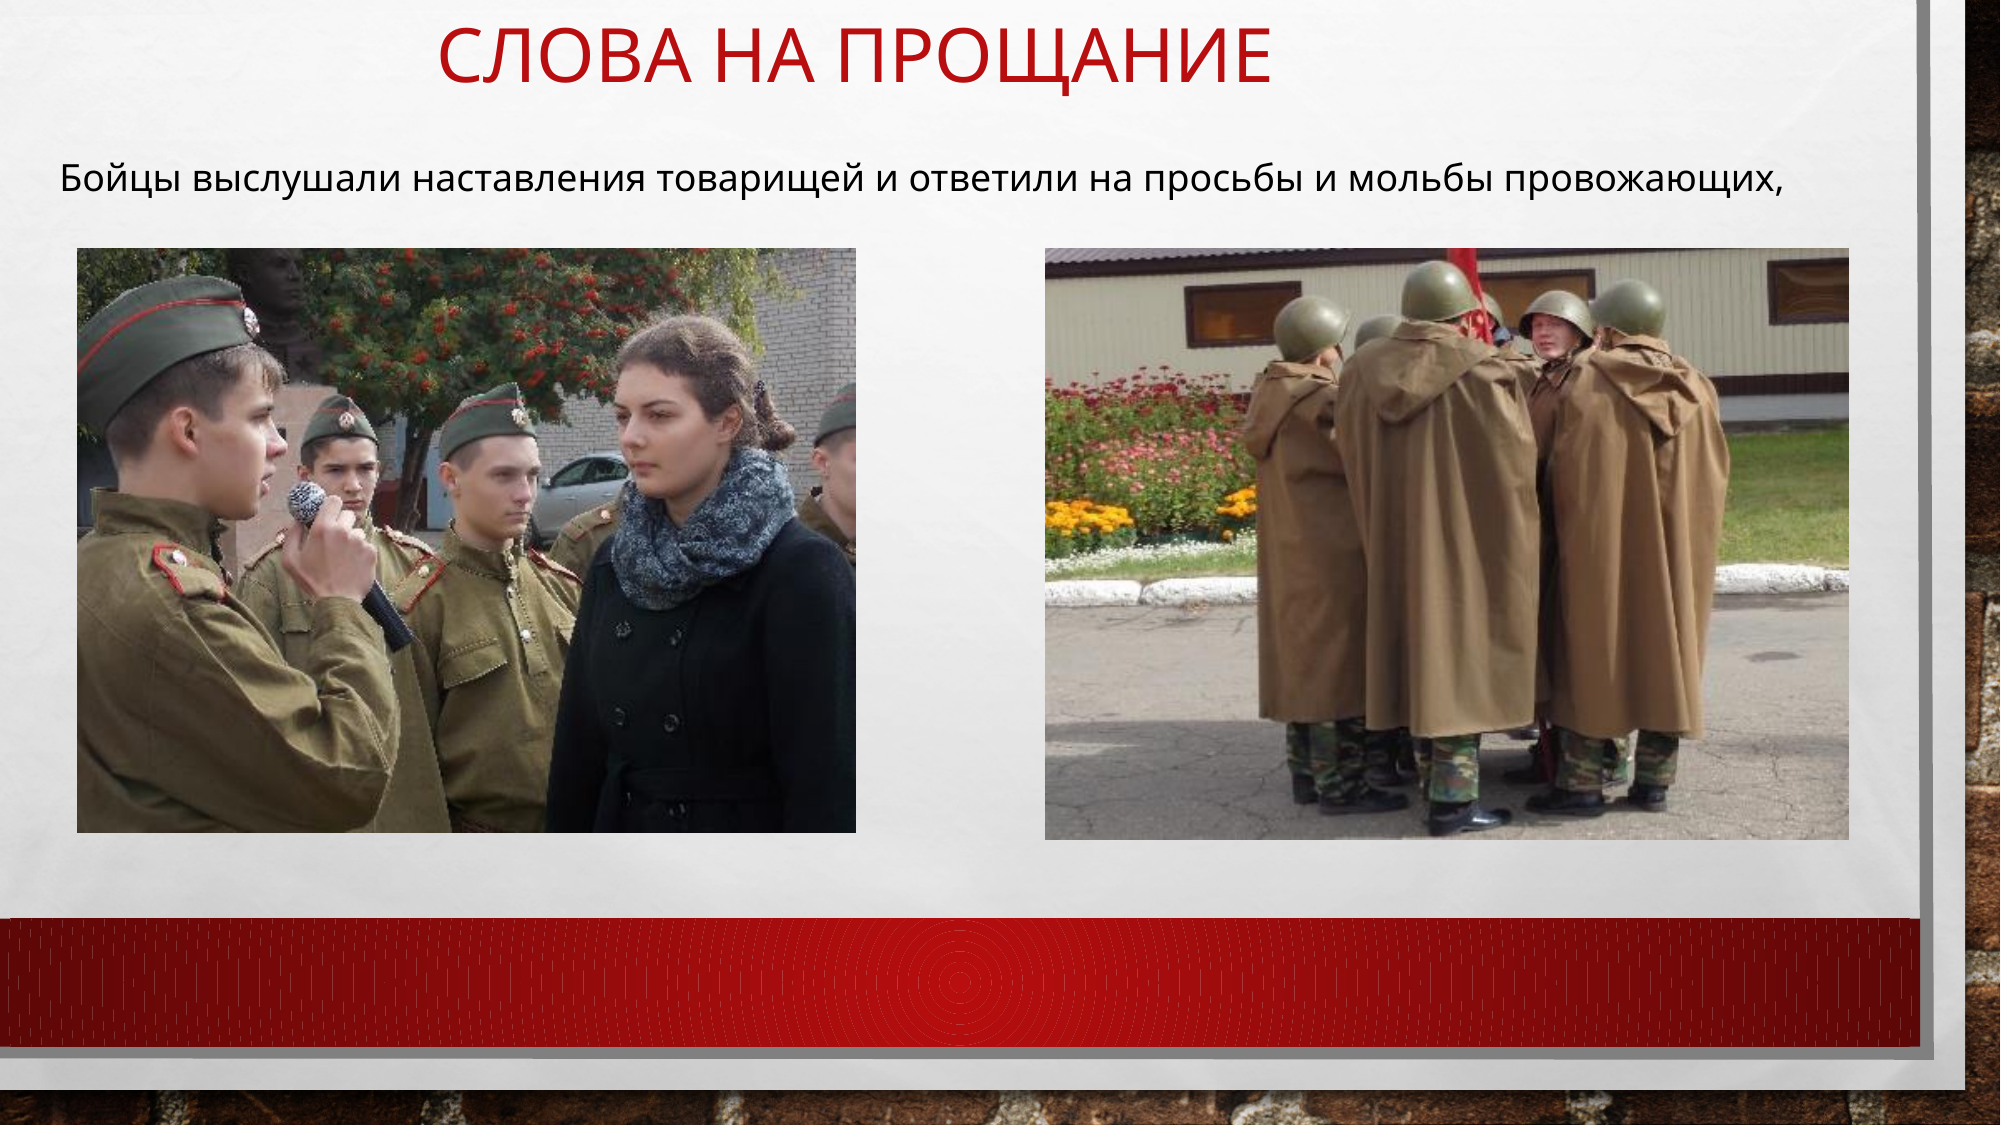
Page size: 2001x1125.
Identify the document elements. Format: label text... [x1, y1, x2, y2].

picture [1045, 248, 1849, 840]
text_box Бойцы выслушали наставления товарищей и ответили на просьбы и мольбы провожающих, [44, 146, 1801, 207]
text_box Слова на прощание [421, 0, 1289, 105]
picture [76, 248, 856, 833]
picture [0, 0, 2000, 1125]
